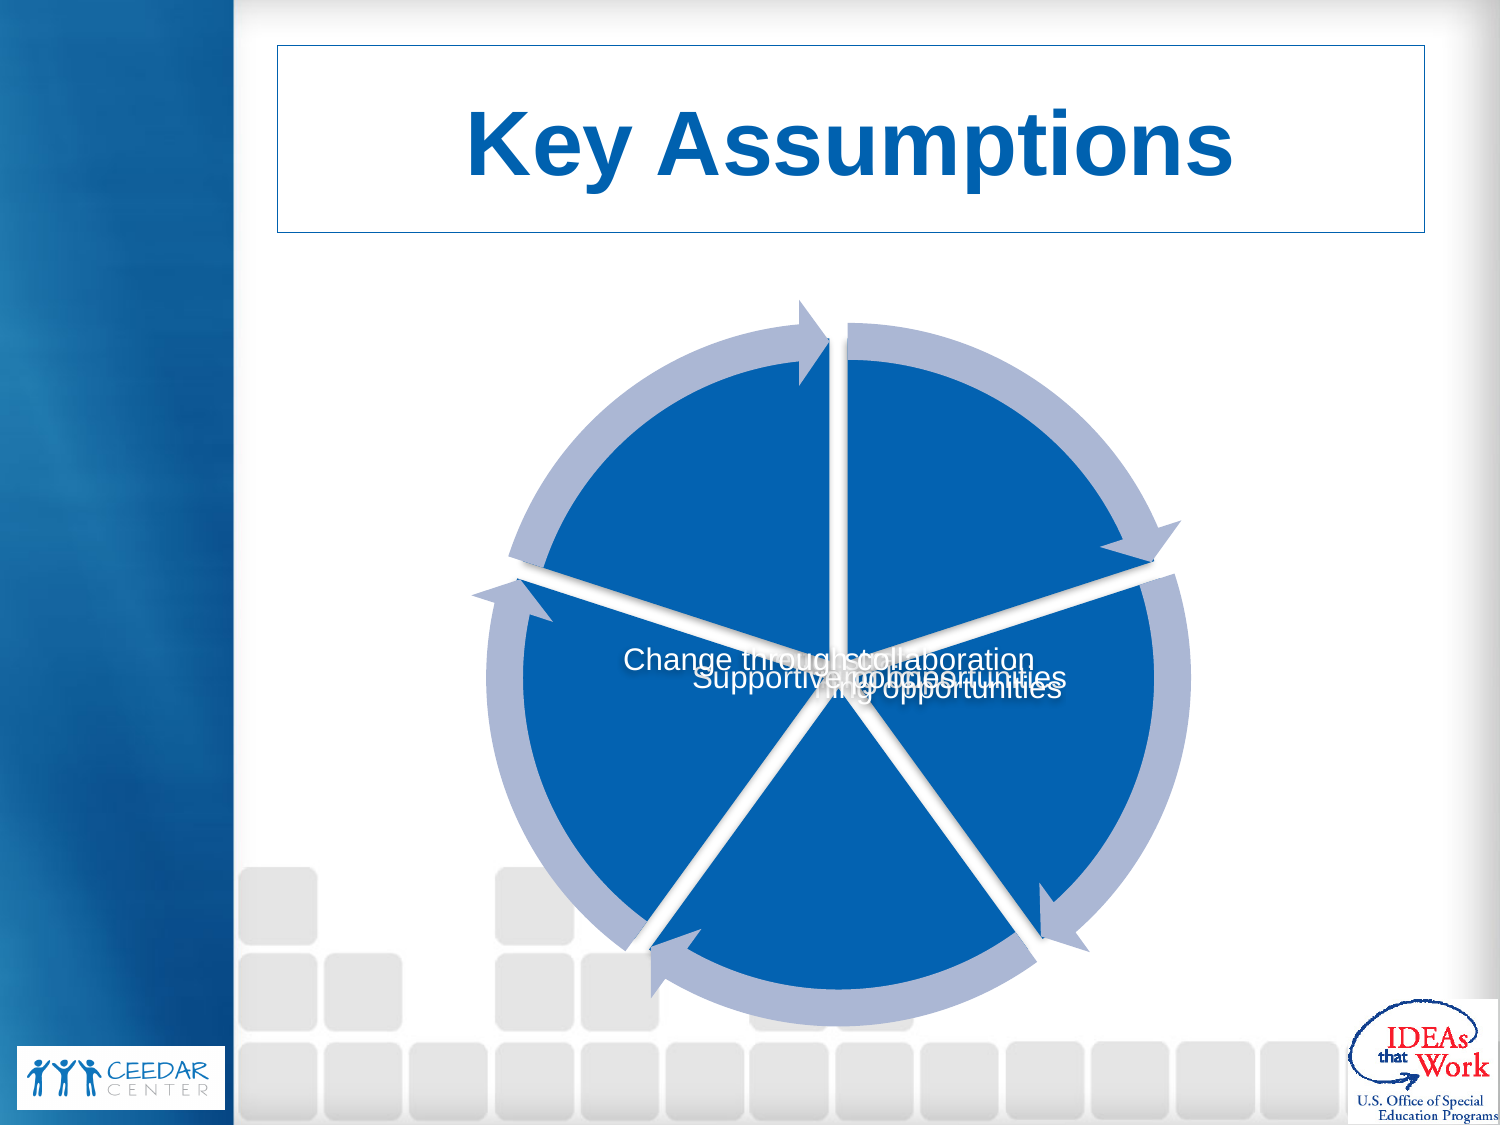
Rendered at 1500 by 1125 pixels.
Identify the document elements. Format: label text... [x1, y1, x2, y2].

picture [0, 0, 1500, 1125]
title Key Assumptions [277, 45, 1425, 233]
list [206, 290, 1471, 1059]
